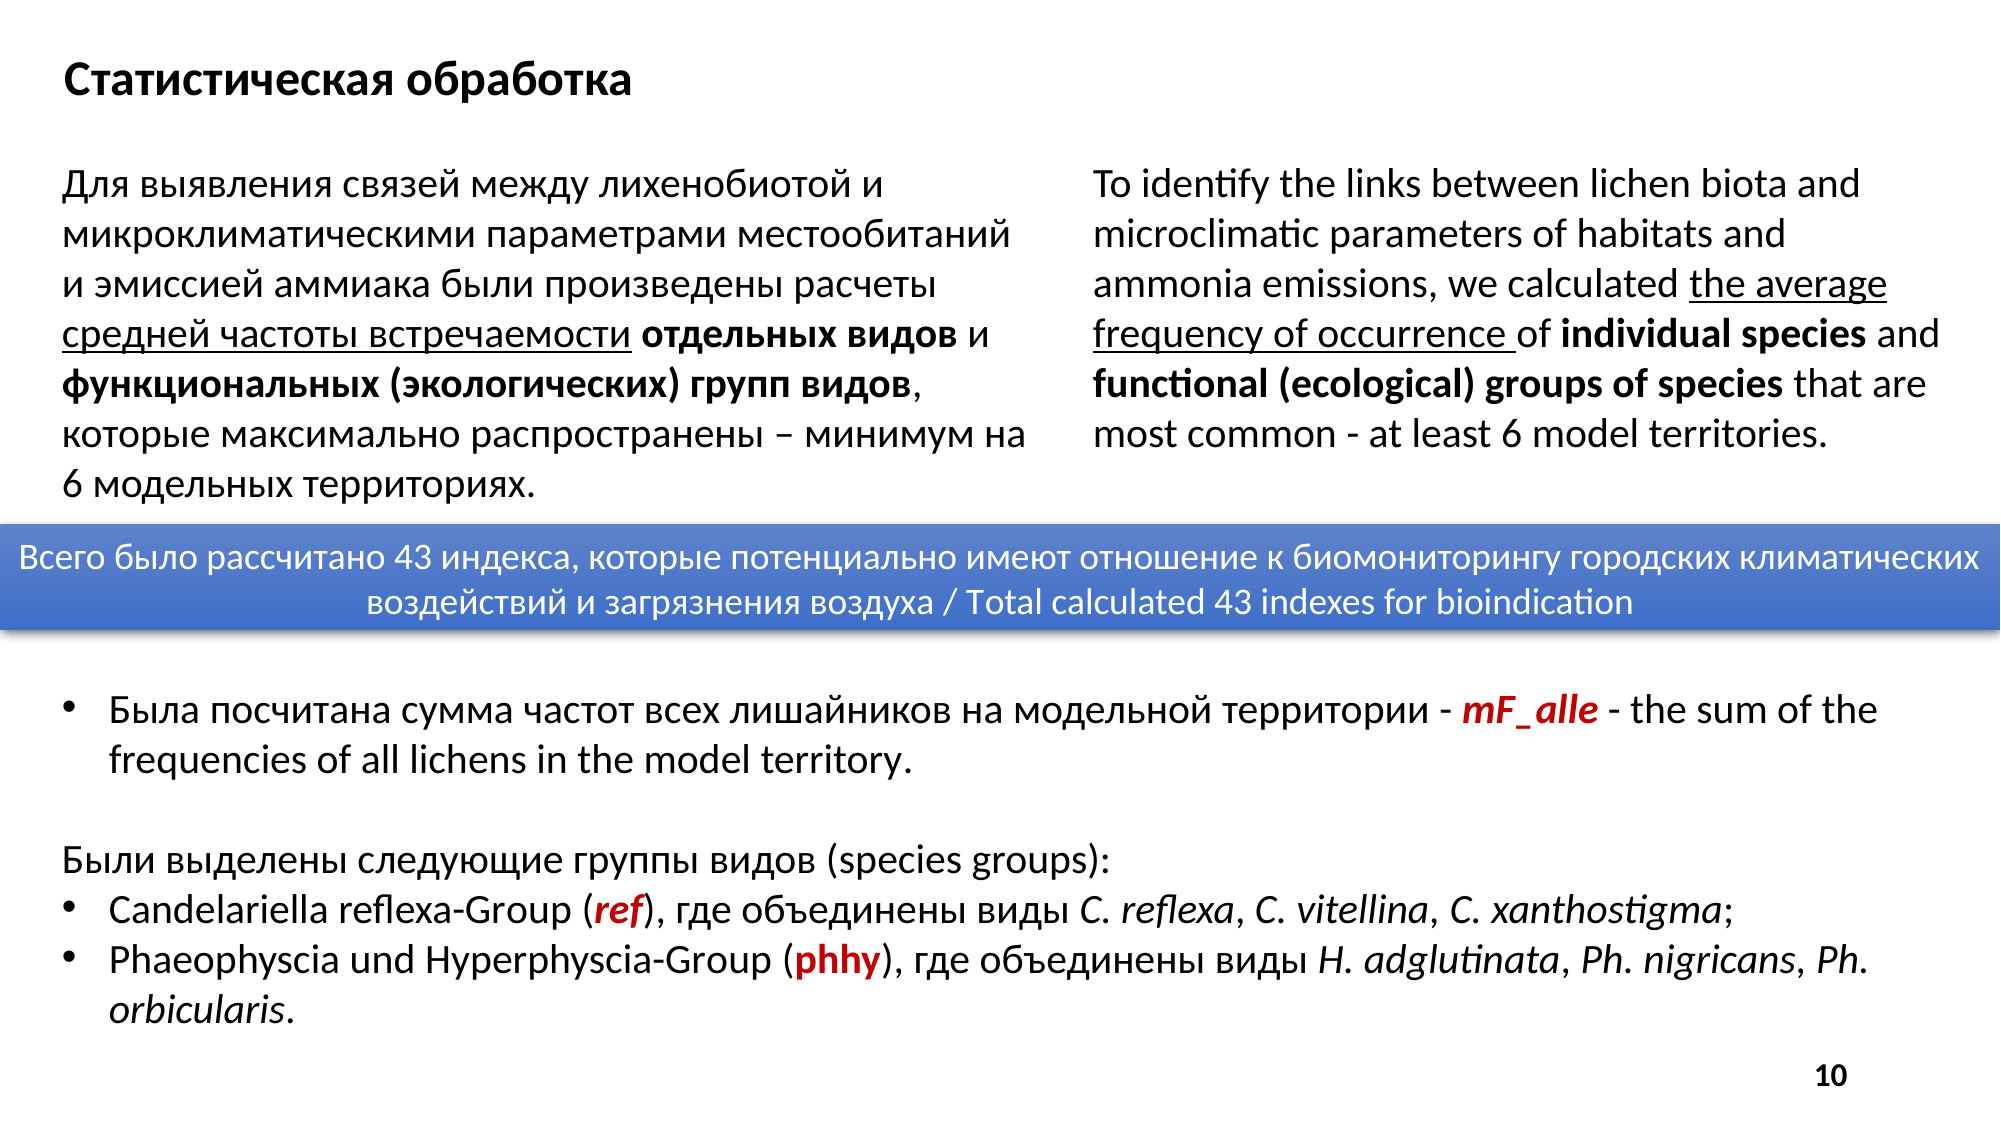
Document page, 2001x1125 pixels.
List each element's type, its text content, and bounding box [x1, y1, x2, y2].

slide_number 10 [1412, 1042, 1863, 1103]
text_box Для выявления связей между лихенобиотой и микроклиматическими параметрами местообитаний и эмиссией аммиака были произведены расчеты средней частоты встречаемости отдельных видов и функциональных (экологических) групп видов, которые максимально распространены – минимум на 6 модельных территориях. [47, 148, 1043, 514]
text_box Всего было рассчитано 43 индекса, которые потенциально имеют отношение к биомониторингу городских климатических воздействий и загрязнения воздуха / Тotal calculated 43 indexes for bioindication [0, 524, 2000, 628]
text_box To identify the links between lichen biota and microclimatic parameters of habitats and ammonia emissions, we calculated the average frequency of occurrence of individual species and functional (ecological) groups of species that are most common - at least 6 model territories. [1078, 148, 1969, 464]
text_box Статистическая обработка [50, 37, 649, 113]
text_box Была посчитана сумма частот всех лишайников на модельной территории - mF_alle - the sum of the frequencies of all lichens in the model territory. Были выделены следующие группы видов (species groups): Candelariella reflexa-Grоup (ref), где объединены виды C. reflexa, C. vitellina, C. xanthostigma; Phaeophyscia und Hyperphyscia-Grоup (phhy), где объединены виды H. adglutinata, Ph. nigricans, Ph. orbicularis. [47, 673, 1915, 1039]
